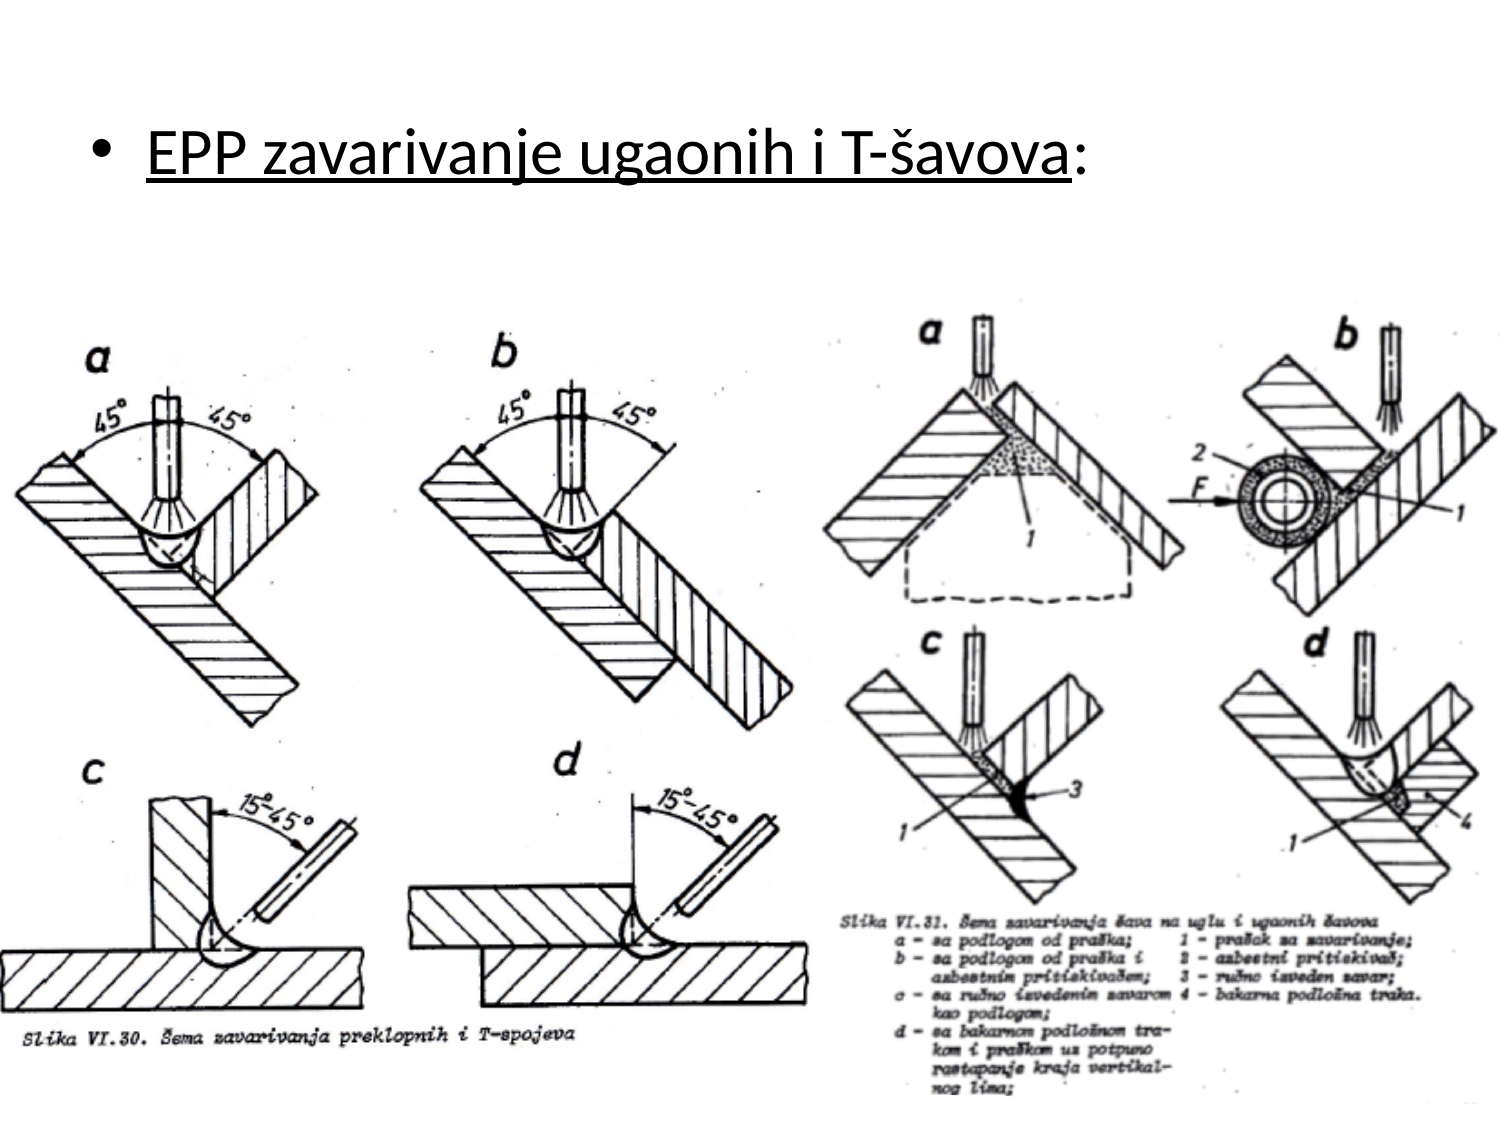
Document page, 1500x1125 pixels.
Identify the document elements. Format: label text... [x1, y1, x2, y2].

list EPP zavarivanje ugaonih i T-šavova: [75, 99, 1425, 299]
picture [811, 286, 1500, 1104]
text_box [0, 299, 813, 1051]
